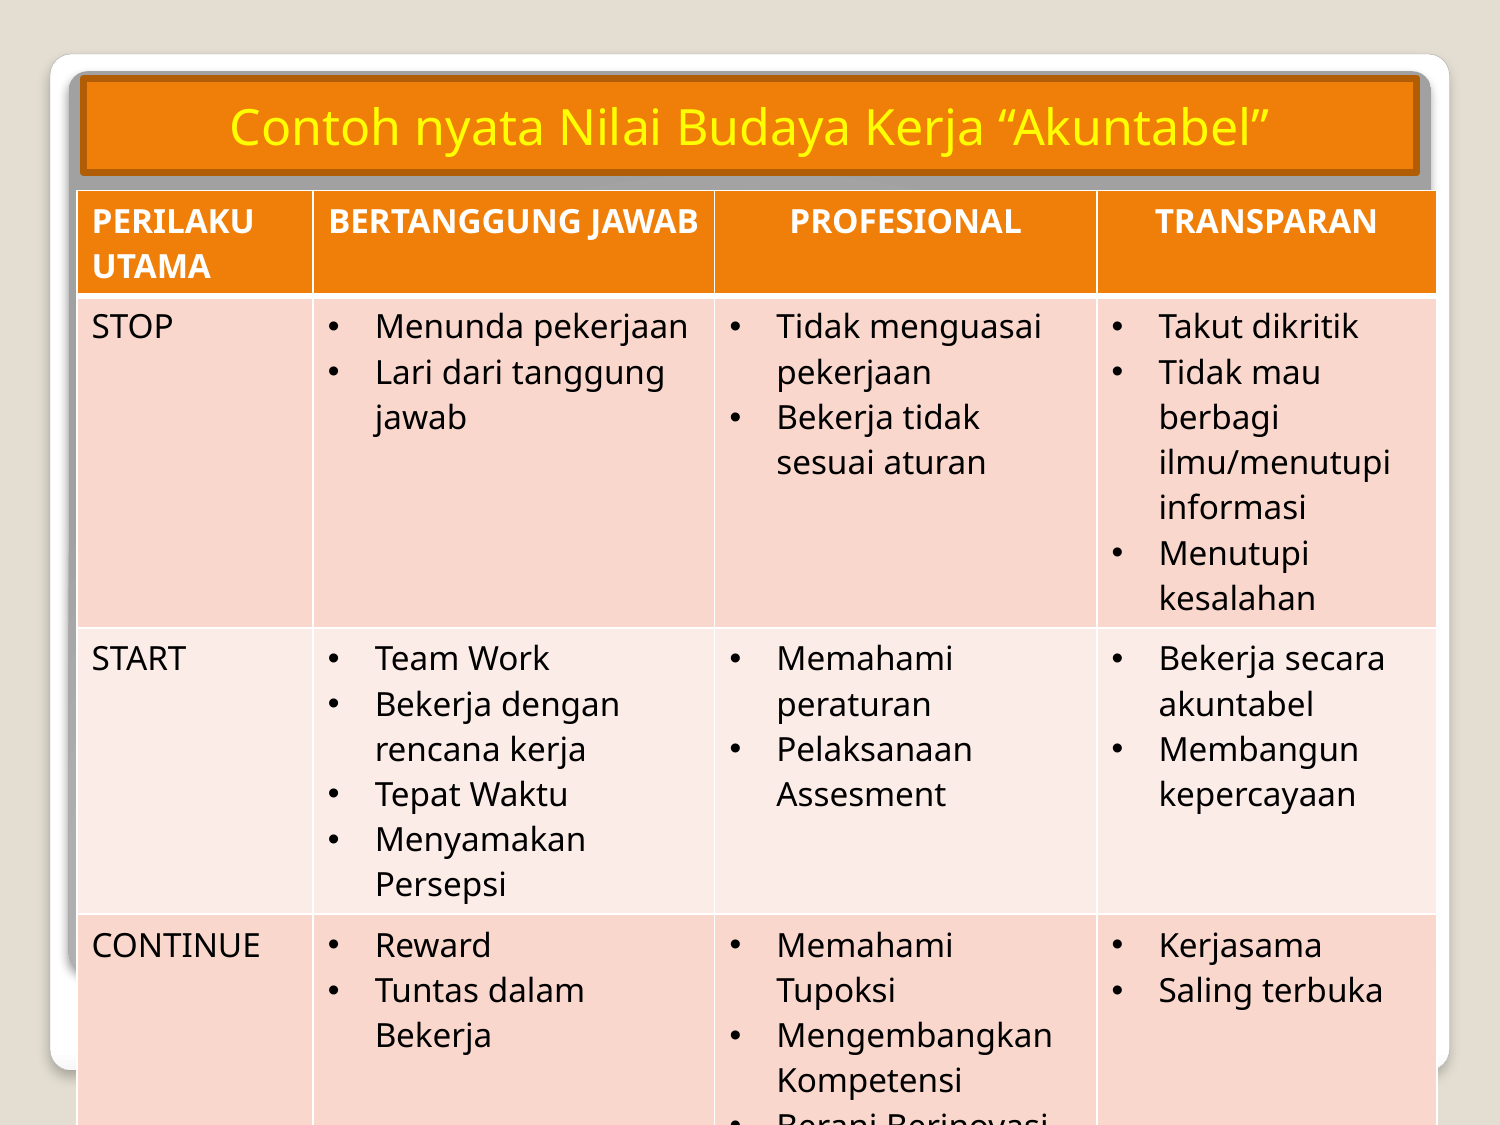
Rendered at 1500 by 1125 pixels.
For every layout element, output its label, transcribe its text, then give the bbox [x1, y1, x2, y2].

table_cell Kerjasama Saling terbuka [1098, 915, 1436, 1125]
table_cell Reward Tuntas dalam Bekerja [314, 915, 714, 1125]
text_box Contoh nyata Nilai Budaya Kerja “Akuntabel” [80, 75, 1420, 176]
table_cell Memahami Tupoksi Mengembangkan Kompetensi Berani Berinovasi [715, 915, 1096, 1125]
table_header PERILAKU UTAMA [78, 191, 312, 293]
table_header BERTANGGUNG JAWAB [314, 191, 714, 293]
table_cell Bekerja secara akuntabel Membangun kepercayaan [1098, 629, 1436, 913]
table_cell STOP [78, 299, 312, 627]
table_cell CONTINUE [78, 915, 312, 1125]
table_cell Memahami peraturan Pelaksanaan Assesment [715, 629, 1096, 913]
table_cell START [78, 629, 312, 913]
table_cell Menunda pekerjaan Lari dari tanggung jawab [314, 299, 714, 627]
table_header PROFESIONAL [715, 191, 1096, 293]
table_cell Tidak menguasai pekerjaan Bekerja tidak sesuai aturan [715, 299, 1096, 627]
table_cell Team Work Bekerja dengan rencana kerja Tepat Waktu Menyamakan Persepsi [314, 629, 714, 913]
table_header TRANSPARAN [1098, 191, 1436, 293]
table_cell Takut dikritik Tidak mau berbagi ilmu/menutupi informasi Menutupi kesalahan [1098, 299, 1436, 627]
